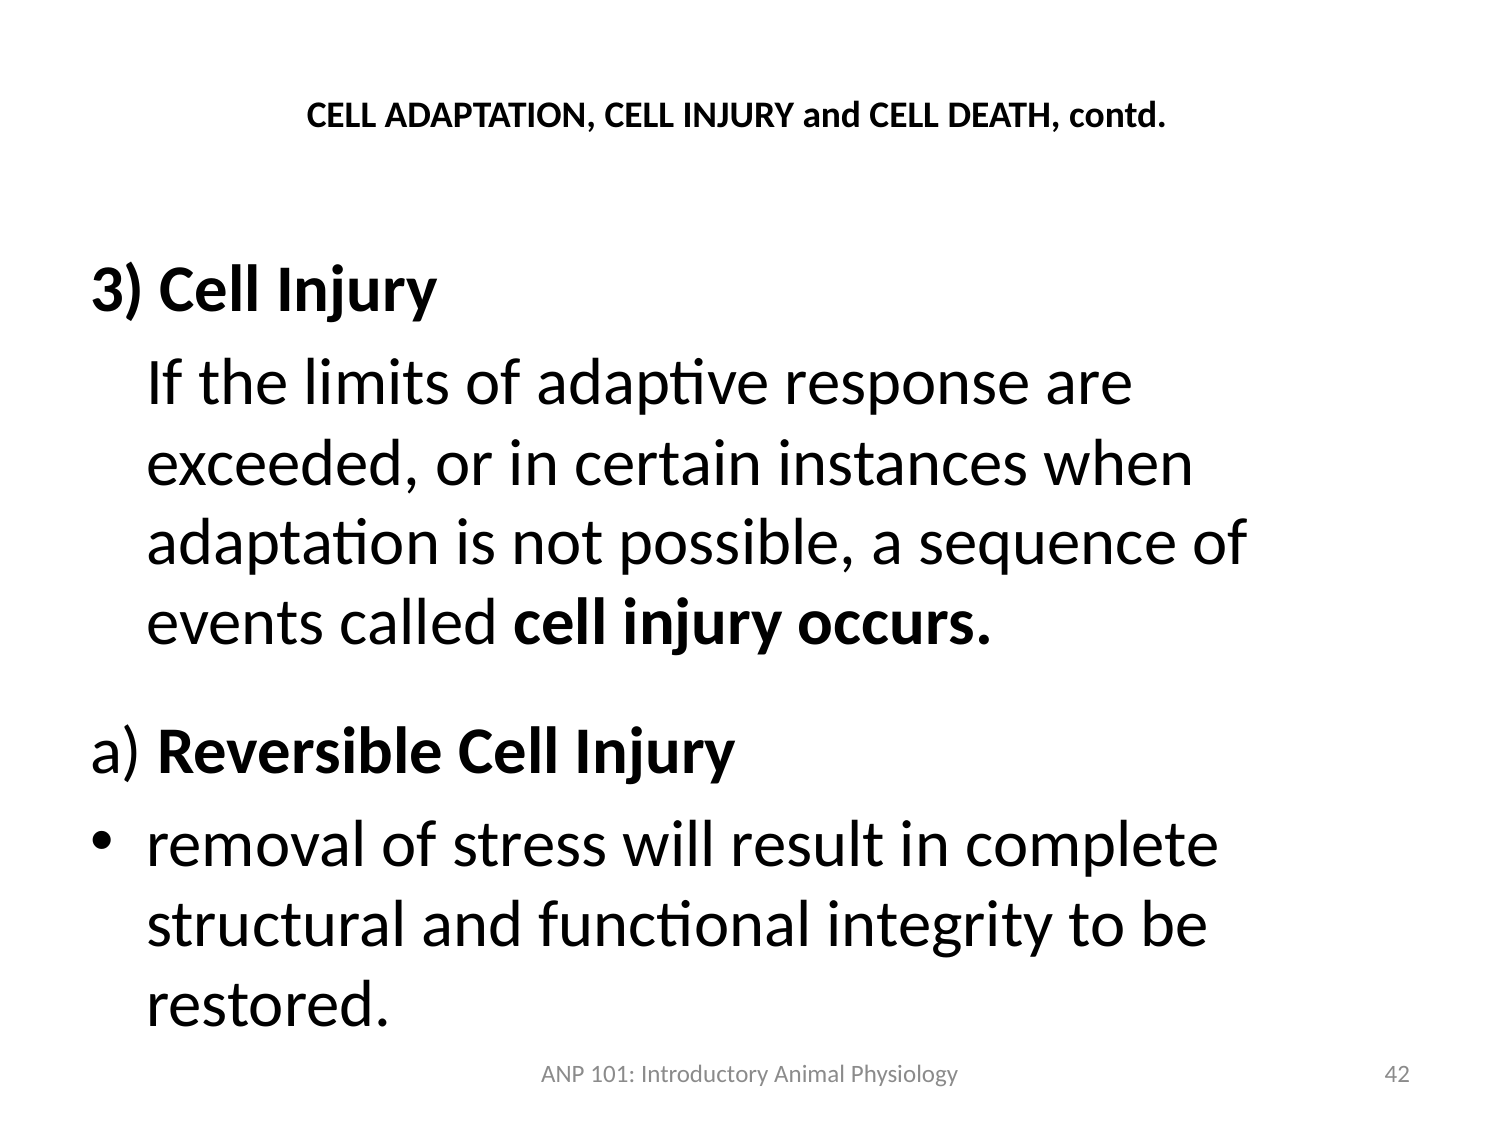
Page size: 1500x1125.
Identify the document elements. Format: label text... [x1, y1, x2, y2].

title CELL ADAPTATION, CELL INJURY and CELL DEATH, contd. [62, 62, 1413, 163]
footer ANP 101: Introductory Animal Physiology [512, 1042, 988, 1103]
slide_number 42 [1074, 1042, 1425, 1103]
list 3) Cell Injury If the limits of adaptive response are exceeded, or in certain instances when adaptation is not possible, a sequence of events called cell injury occurs. a) Reversible Cell Injury removal of stress will result in complete structural and functional integrity to be restored. [75, 237, 1425, 1025]
